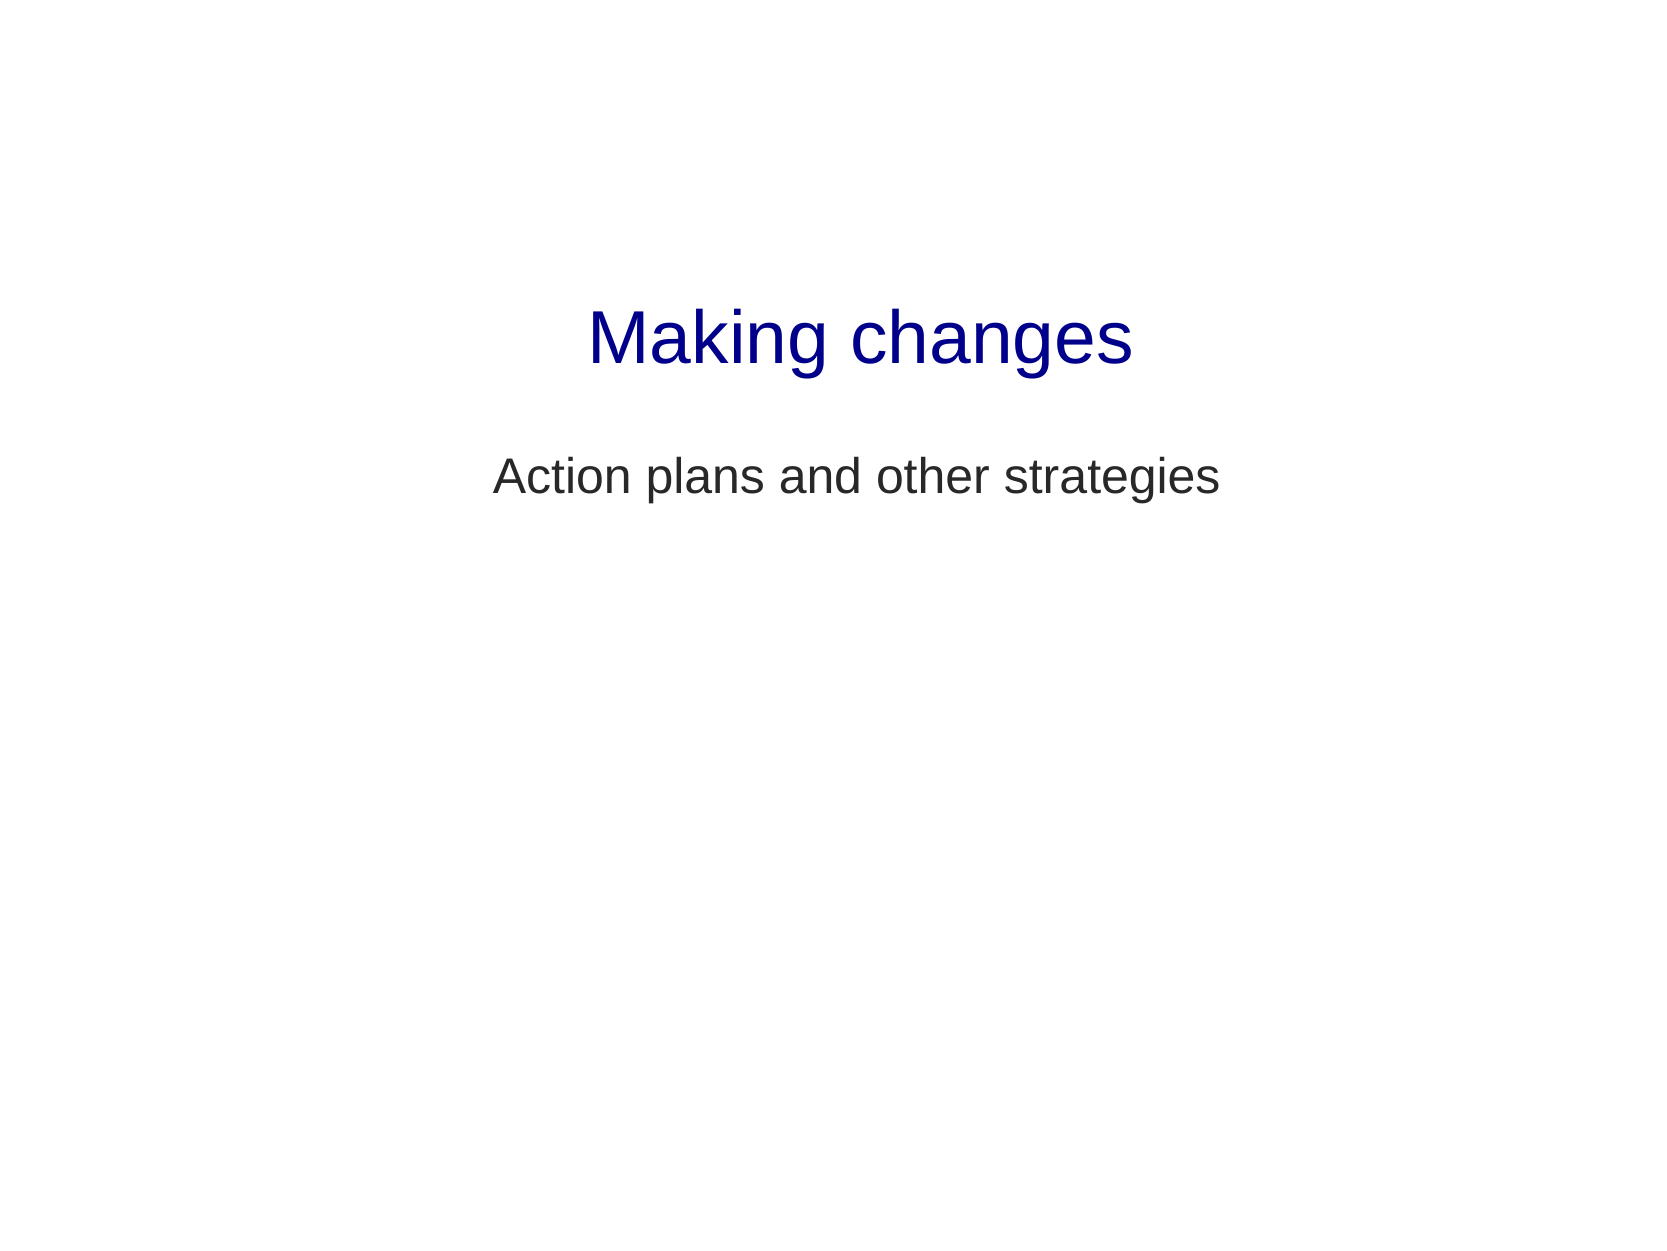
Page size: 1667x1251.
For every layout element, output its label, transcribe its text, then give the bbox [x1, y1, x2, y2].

text_box Action plans and other strategies [489, 447, 1226, 511]
text_box Making changes [583, 295, 1138, 388]
